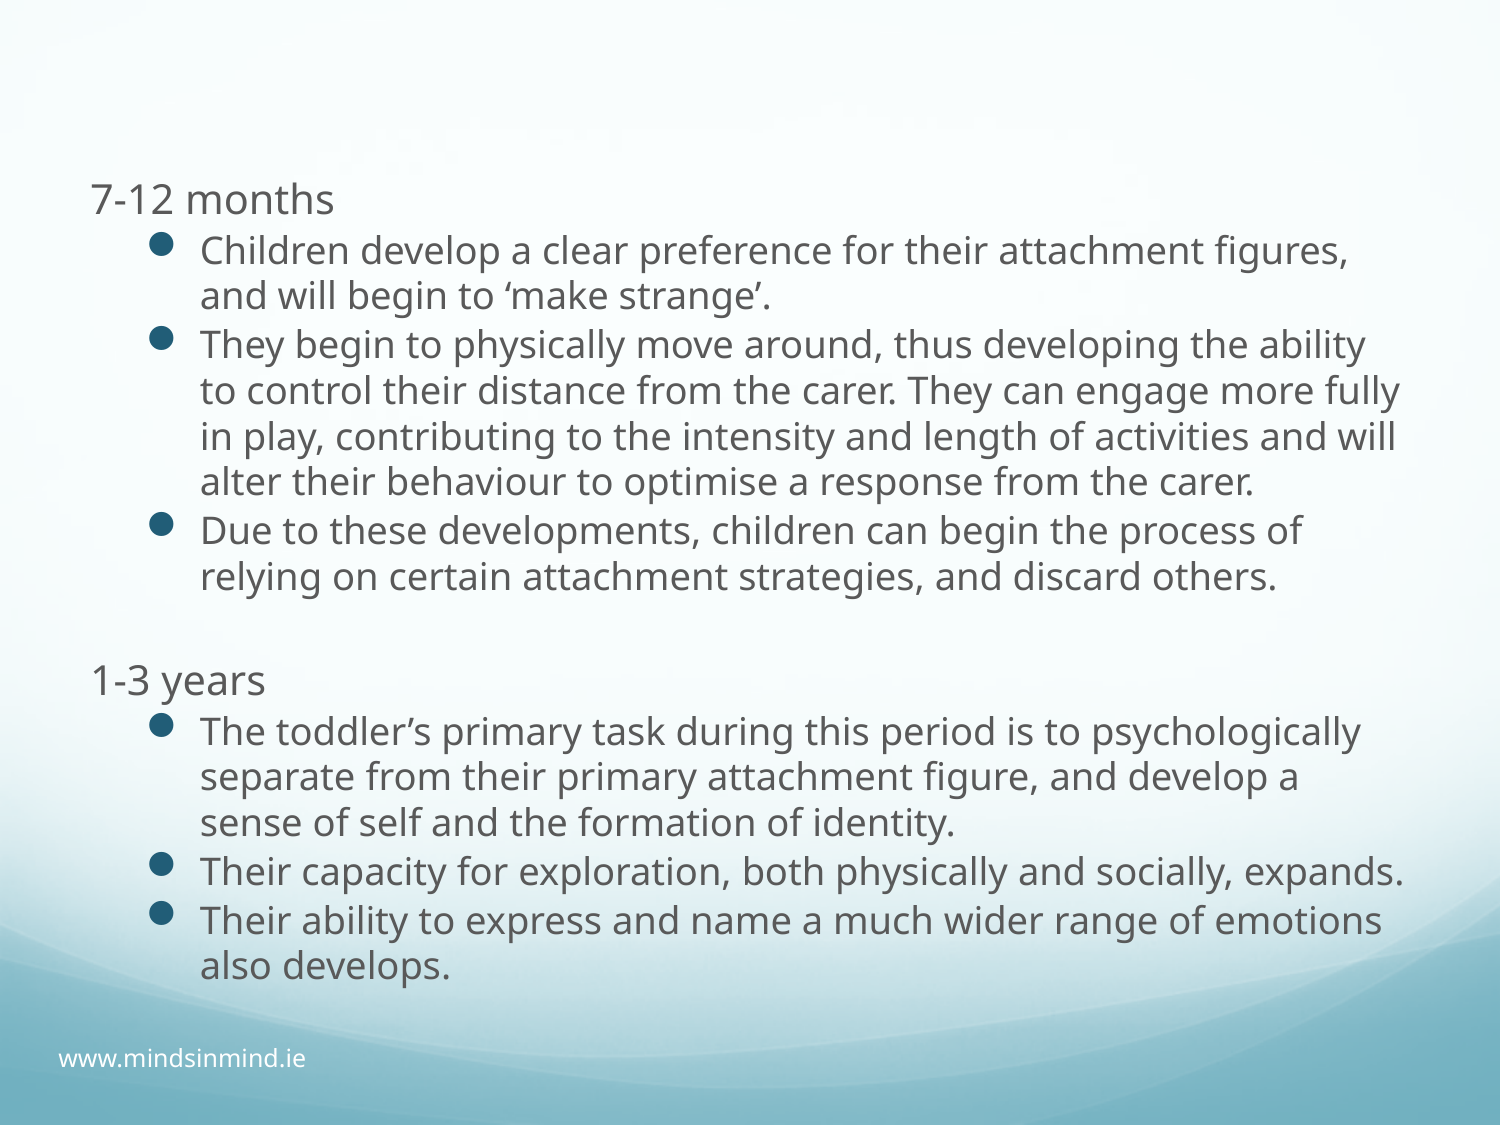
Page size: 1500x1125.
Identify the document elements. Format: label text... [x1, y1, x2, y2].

list 7-12 months Children develop a clear preference for their attachment figures, and will begin to ‘make strange’. They begin to physically move around, thus developing the ability to control their distance from the carer. They can engage more fully in play, contributing to the intensity and length of activities and will alter their behaviour to optimise a response from the carer. Due to these developments, children can begin the process of relying on certain attachment strategies, and discard others. 1-3 years The toddler’s primary task during this period is to psychologically separate from their primary attachment figure, and develop a sense of self and the formation of identity. Their capacity for exploration, both physically and socially, expands. Their ability to express and name a much wider range of emotions also develops. [75, 112, 1425, 1005]
footer www.mindsinmind.ie [43, 1029, 838, 1090]
